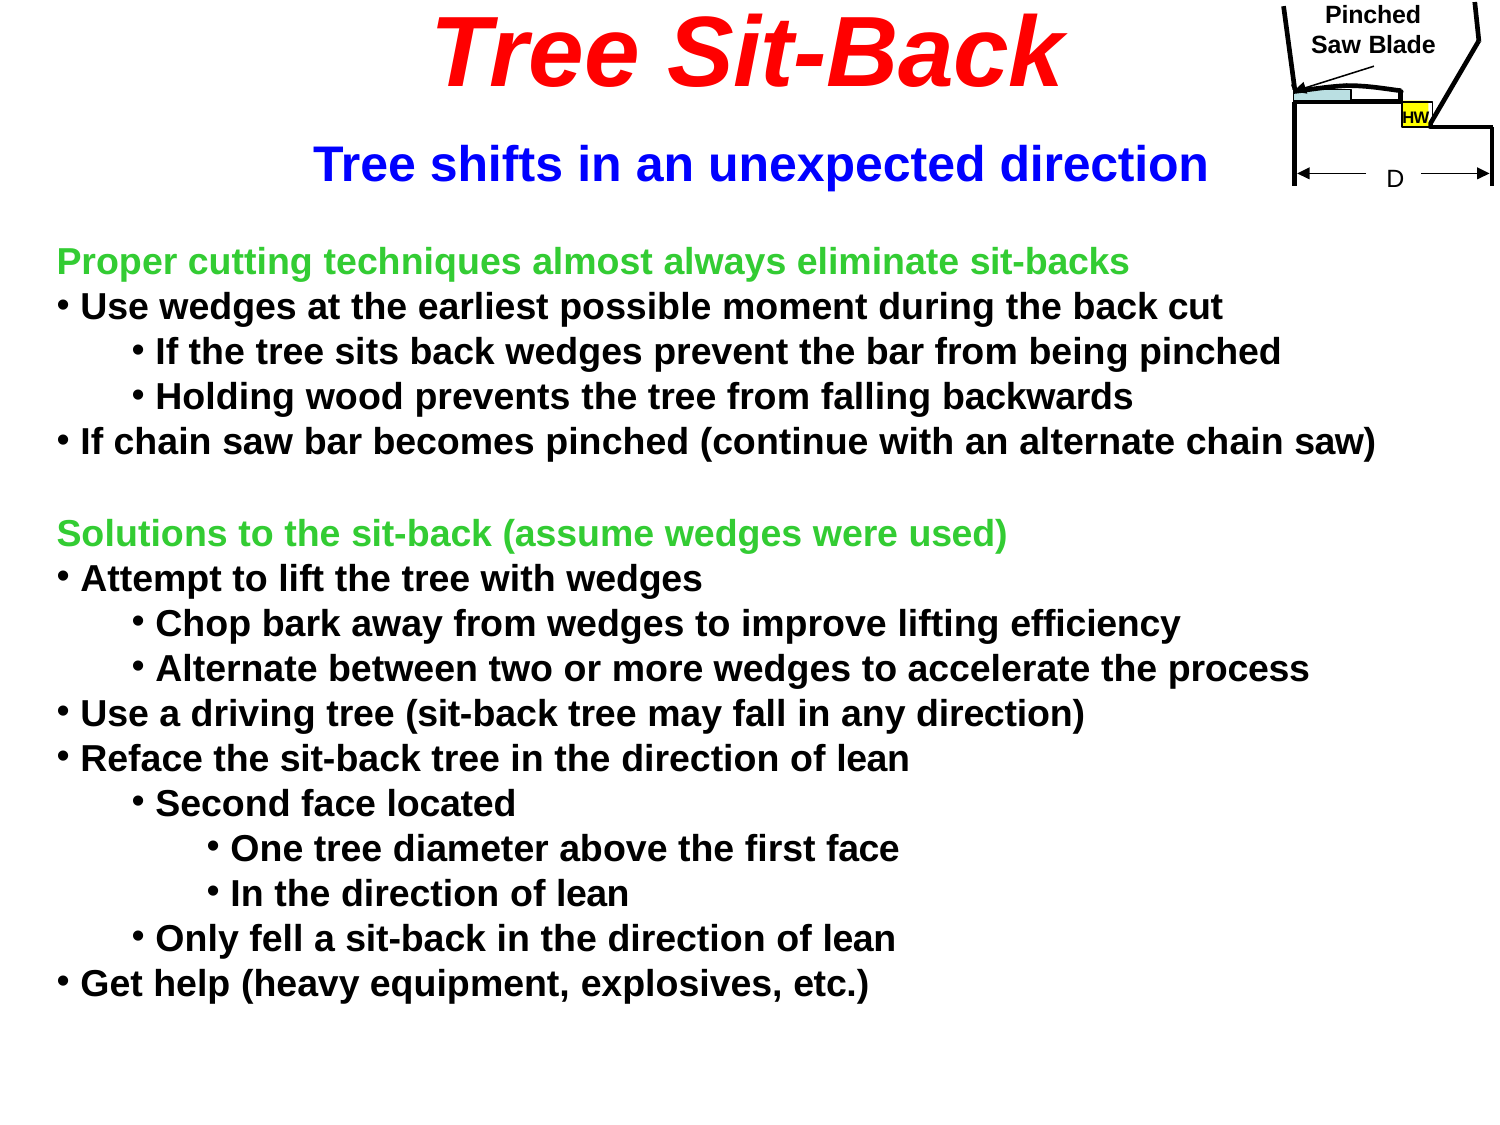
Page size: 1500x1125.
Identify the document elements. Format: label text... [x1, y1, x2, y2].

text_box Proper cutting techniques almost always eliminate sit-backs Use wedges at the earliest possible moment during the back cut If the tree sits back wedges prevent the bar from being pinched Holding wood prevents the tree from falling backwards If chain saw bar becomes pinched (continue with an alternate chain saw) Solutions to the sit-back (assume wedges were used) Attempt to lift the tree with wedges Chop bark away from wedges to improve lifting efficiency Alternate between two or more wedges to accelerate the process Use a driving tree (sit-back tree may fall in any direction) Reface the sit-back tree in the direction of lean Second face located One tree diameter above the first face In the direction of lean Only fell a sit-back in the direction of lean Get help (heavy equipment, explosives, etc.) [54, 234, 1382, 1004]
title Tree Sit-Back [428, 0, 1072, 129]
text_box Tree shifts in an unexpected direction [310, 129, 1215, 192]
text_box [1290, 65, 1404, 103]
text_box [1280, 0, 1496, 189]
